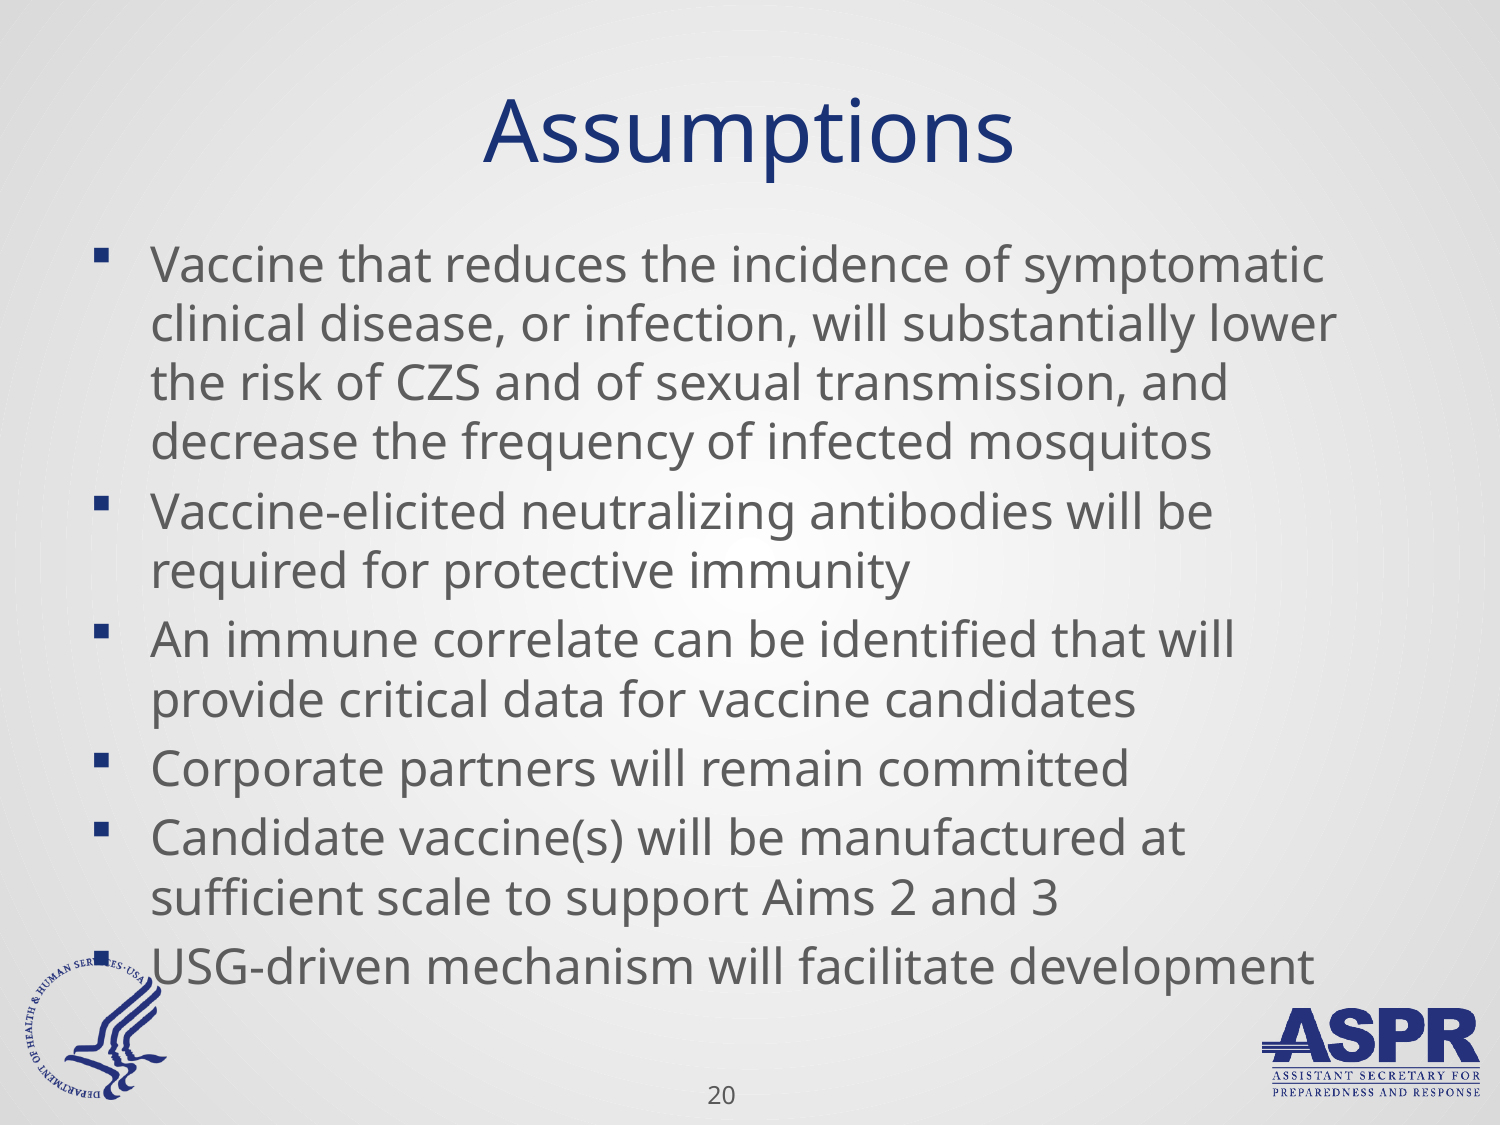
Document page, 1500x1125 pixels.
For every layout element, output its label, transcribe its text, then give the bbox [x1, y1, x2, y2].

title Assumptions [75, 0, 1425, 188]
picture [25, 958, 167, 1100]
slide_number 20 [703, 1062, 775, 1125]
picture [1262, 1008, 1480, 1100]
list Vaccine that reduces the incidence of symptomatic clinical disease, or infection, will substantially lower the risk of CZS and of sexual transmission, and decrease the frequency of infected mosquitos Vaccine-elicited neutralizing antibodies will be required for protective immunity An immune correlate can be identified that will provide critical data for vaccine candidates Corporate partners will remain committed Candidate vaccine(s) will be manufactured at sufficient scale to support Aims 2 and 3 USG-driven mechanism will facilitate development [75, 224, 1425, 1005]
